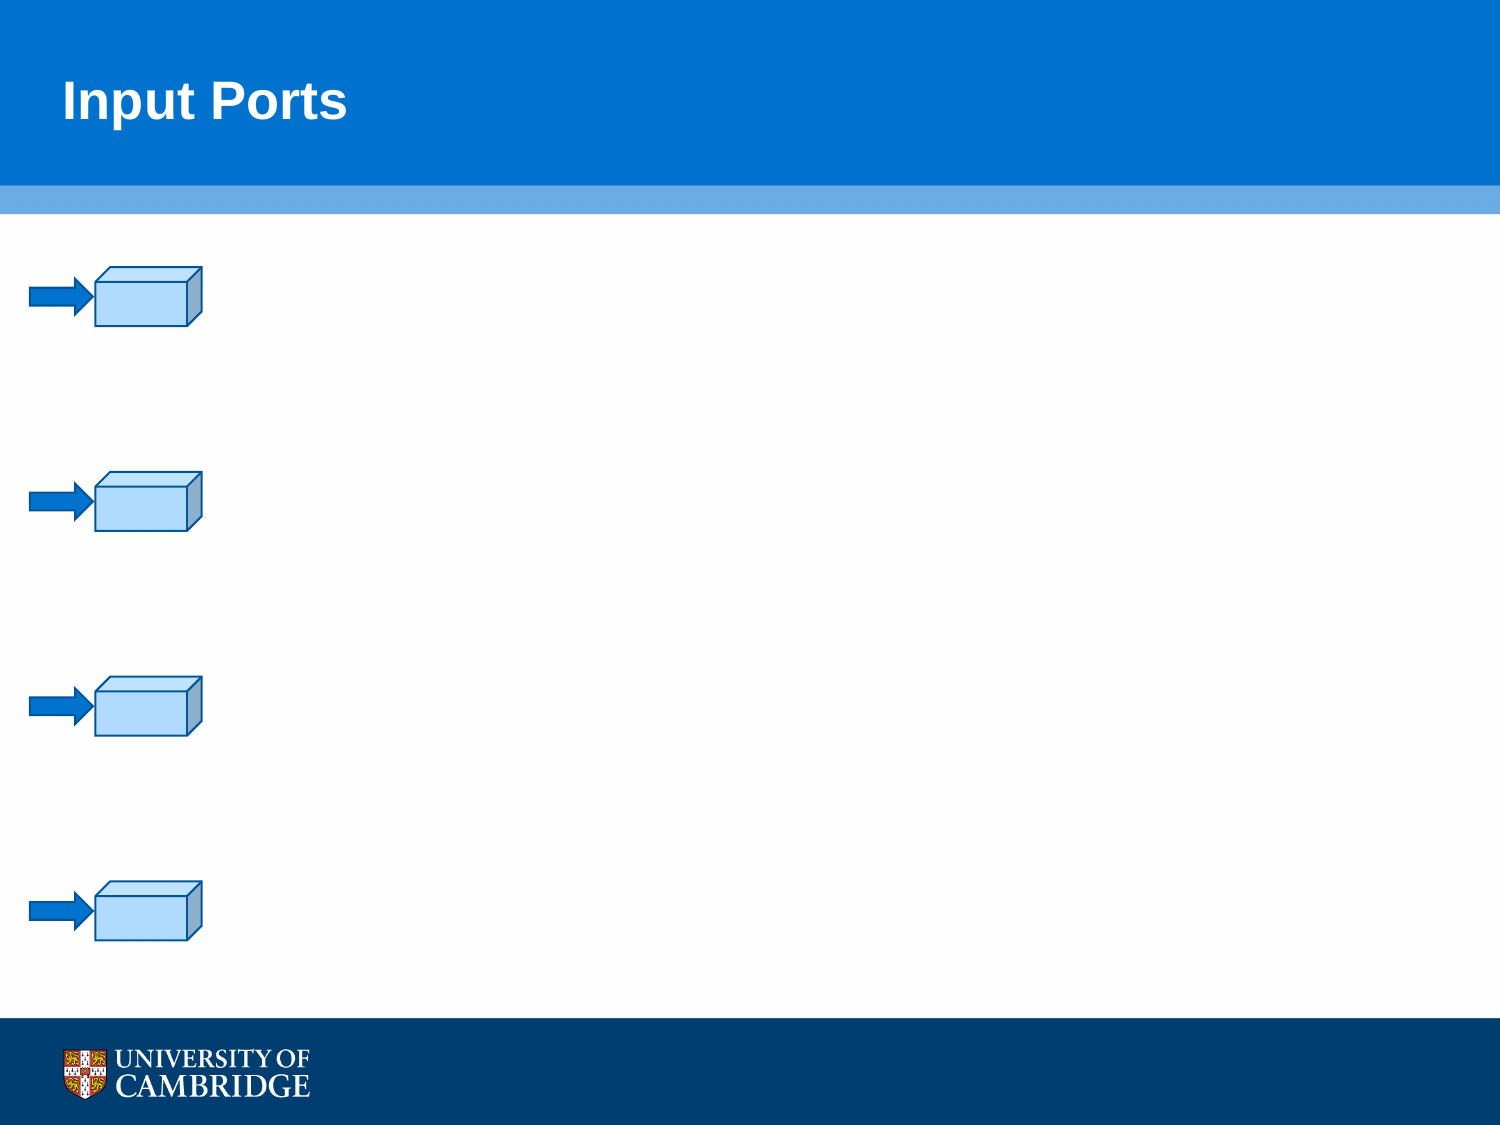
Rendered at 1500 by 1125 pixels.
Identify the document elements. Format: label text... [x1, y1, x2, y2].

picture [0, 0, 1500, 1125]
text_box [29, 471, 202, 531]
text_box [29, 267, 202, 327]
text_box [29, 676, 202, 736]
title Input Ports [63, 65, 1437, 135]
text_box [29, 881, 202, 941]
